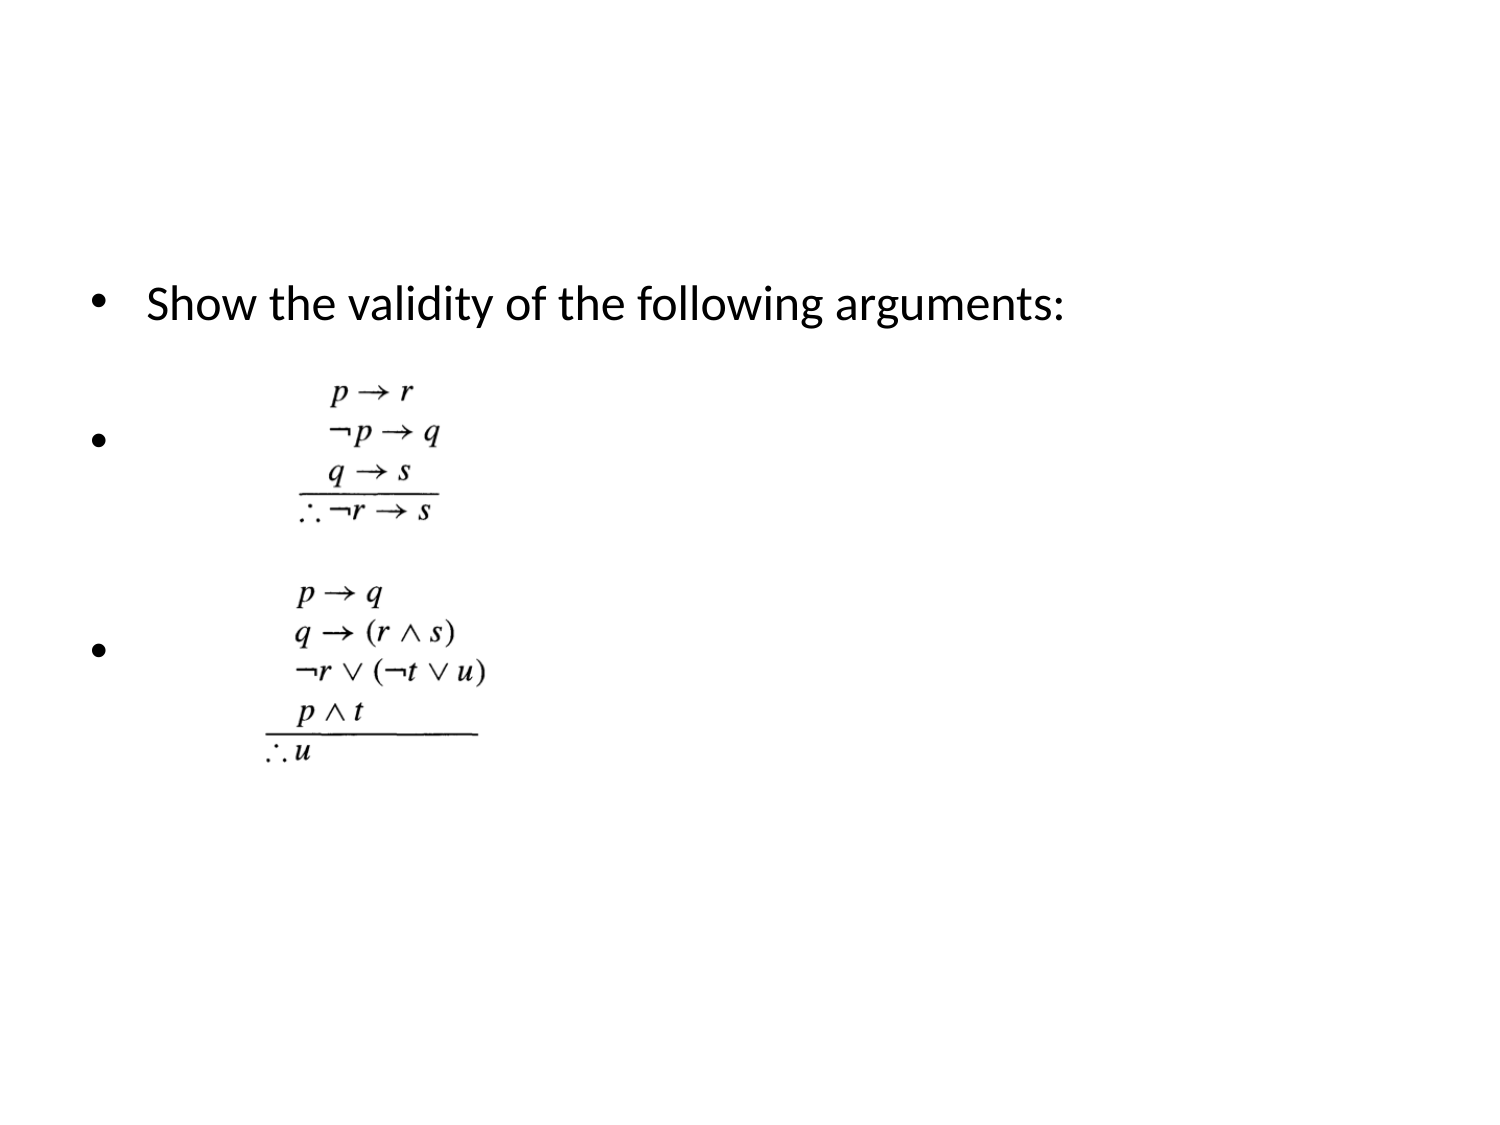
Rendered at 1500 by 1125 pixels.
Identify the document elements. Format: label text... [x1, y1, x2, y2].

list Show the validity of the following arguments: [75, 262, 1425, 887]
picture [237, 562, 520, 792]
picture [278, 363, 474, 542]
